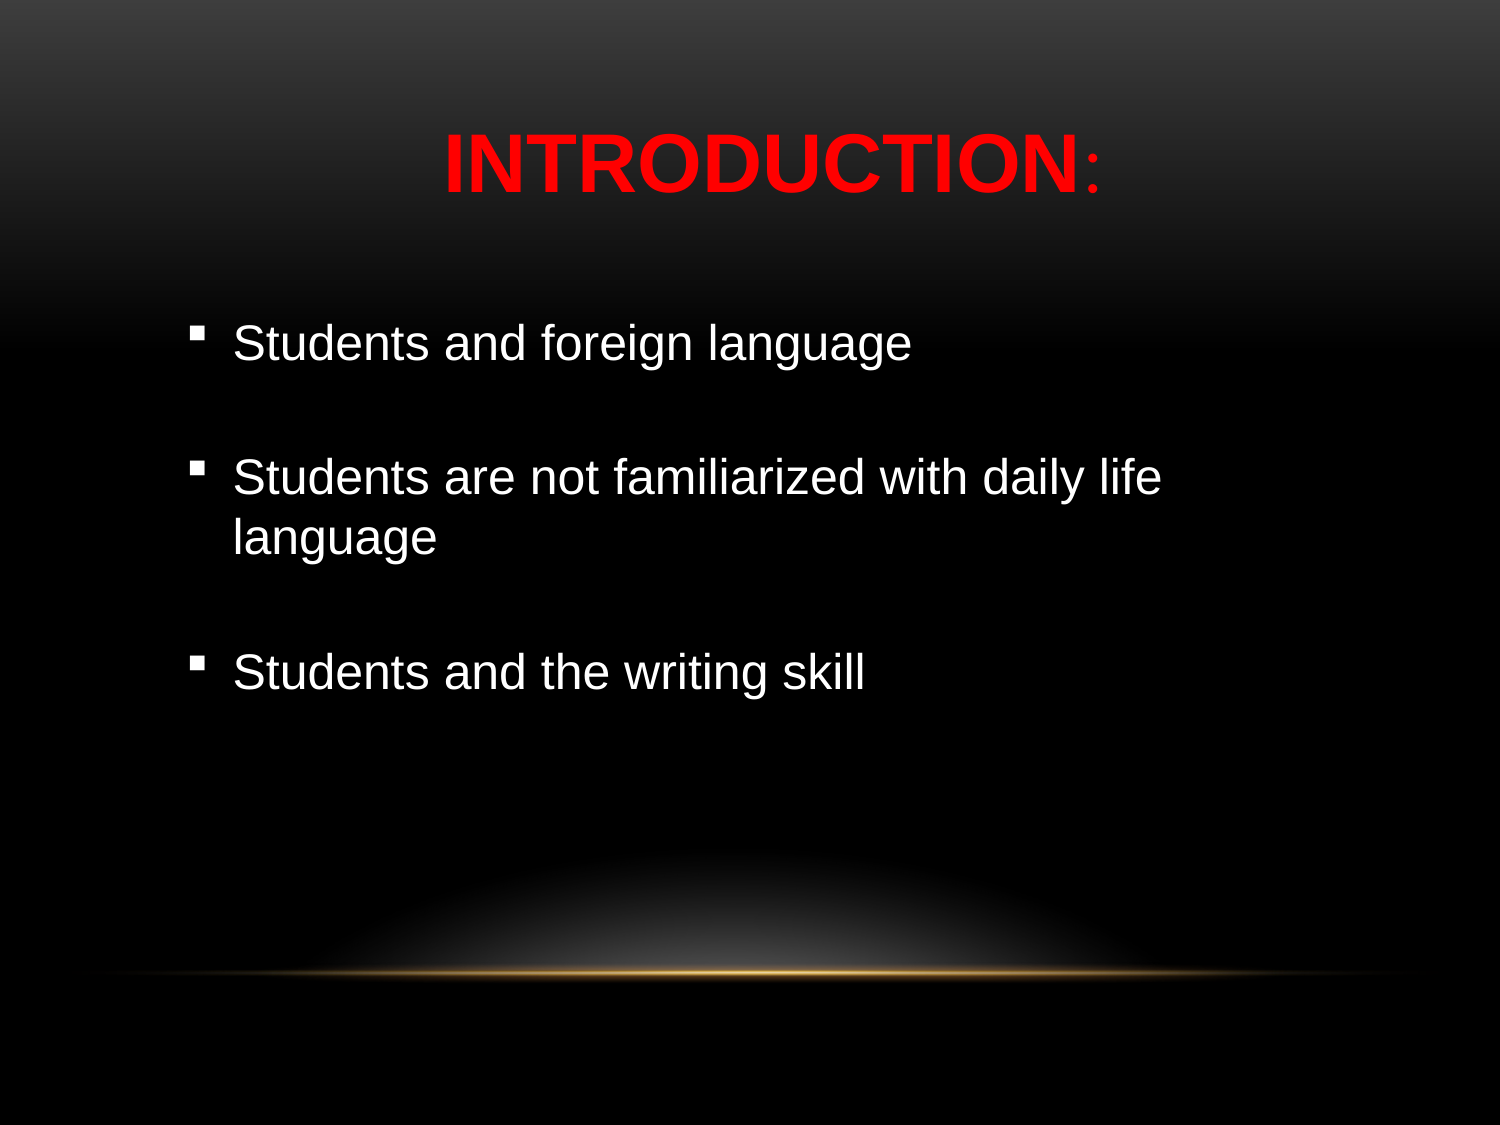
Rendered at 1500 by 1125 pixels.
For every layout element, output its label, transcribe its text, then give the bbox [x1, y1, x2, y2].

picture [0, 0, 1500, 1125]
text_box Students and foreign language Students are not familiarized with daily life language Students and the writing skill [171, 302, 1307, 927]
text_box INTRODUCTION: [206, 101, 1341, 312]
